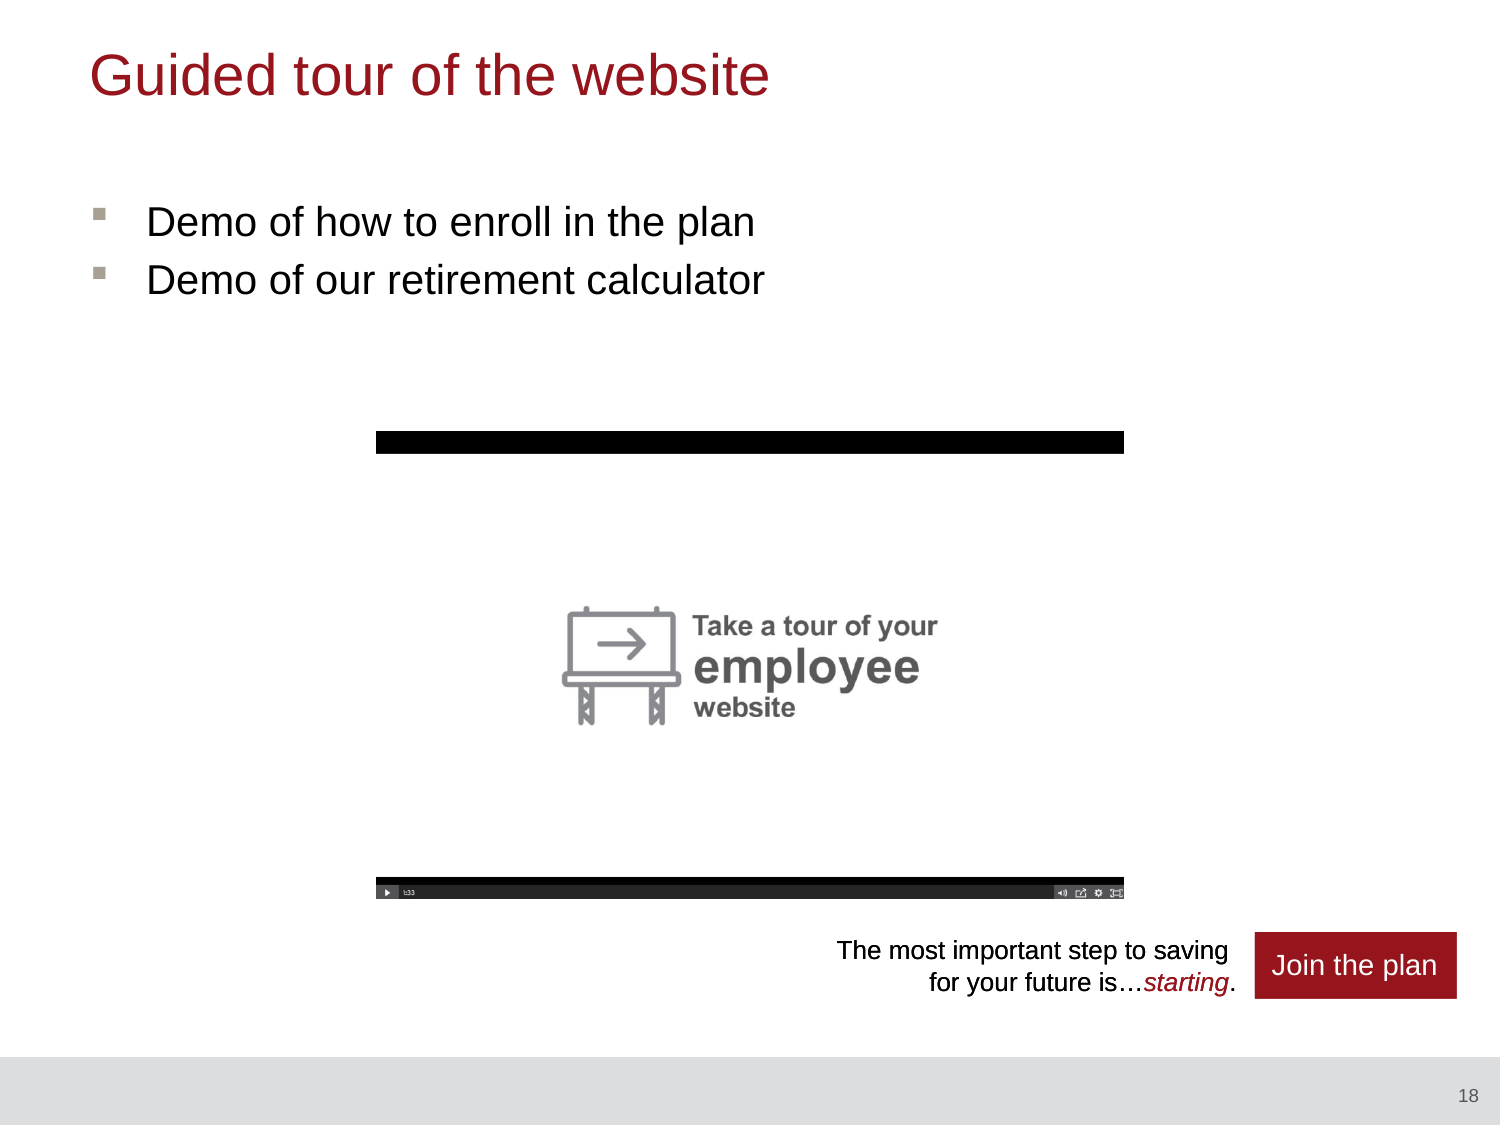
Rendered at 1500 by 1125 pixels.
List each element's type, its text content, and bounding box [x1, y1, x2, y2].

picture [0, 1057, 1500, 1125]
list Demo of how to enroll in the plan Demo of our retirement calculator [75, 187, 1425, 879]
picture [374, 430, 1126, 900]
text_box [806, 926, 1457, 1005]
title Guided tour of the website [75, 37, 1425, 138]
